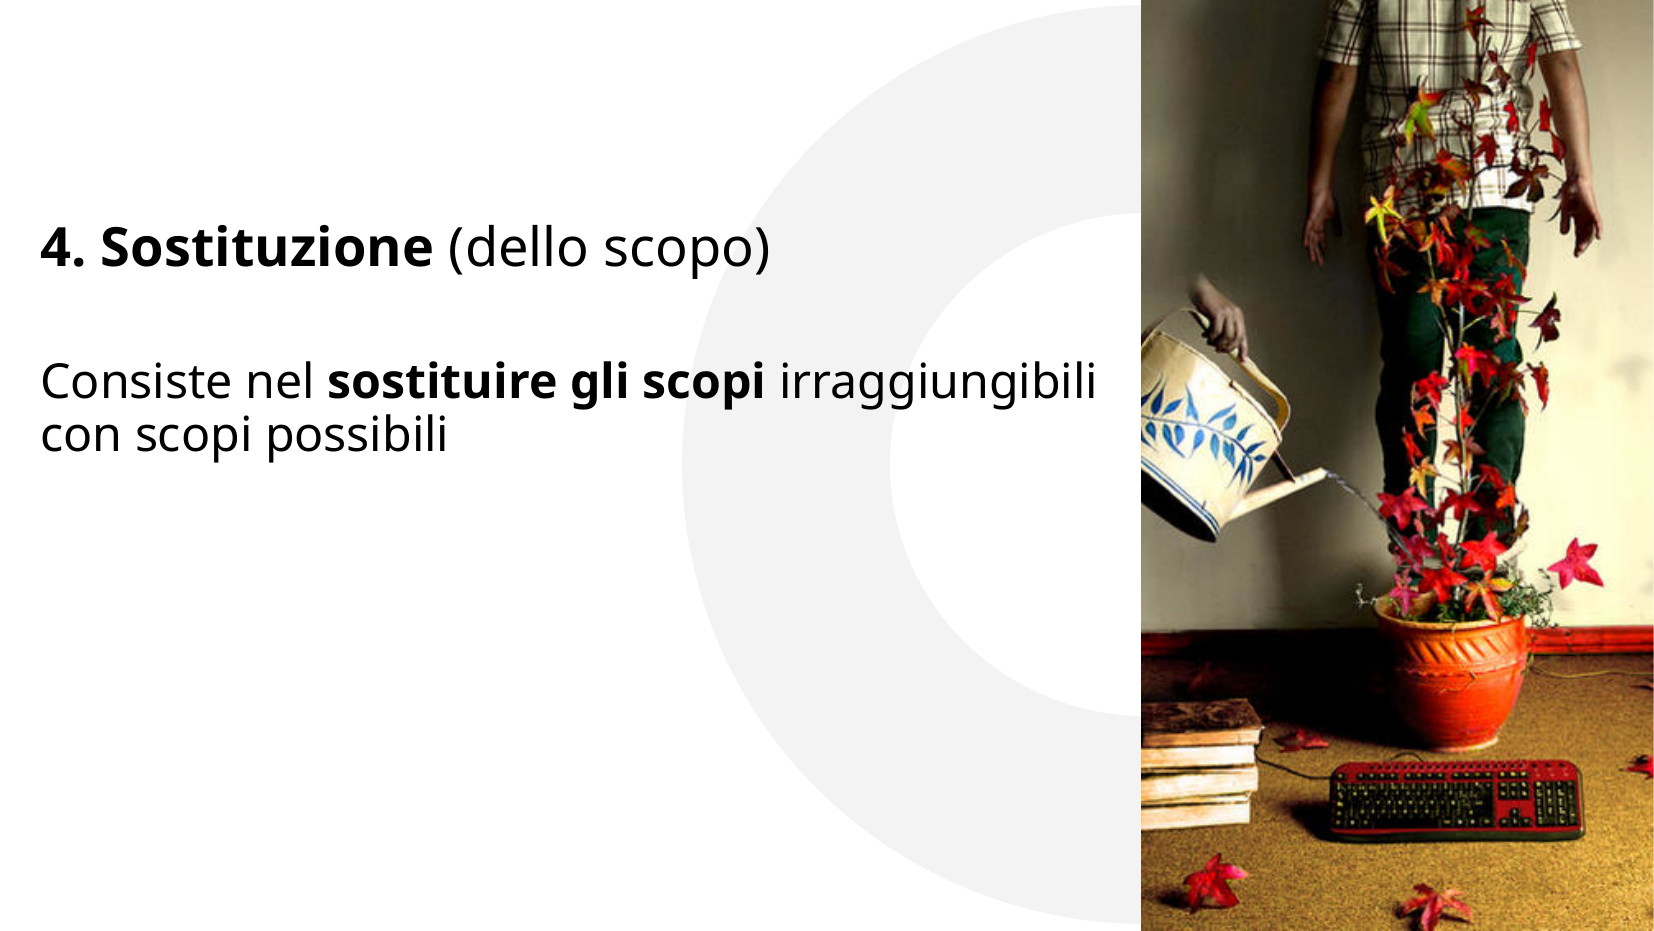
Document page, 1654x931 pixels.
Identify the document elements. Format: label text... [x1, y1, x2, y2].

title 4. Sostituzione (dello scopo) [40, 178, 897, 311]
list Consiste nel sostituire gli scopi irraggiungibili con scopi possibili [40, 357, 1122, 712]
picture [1141, 0, 1654, 931]
